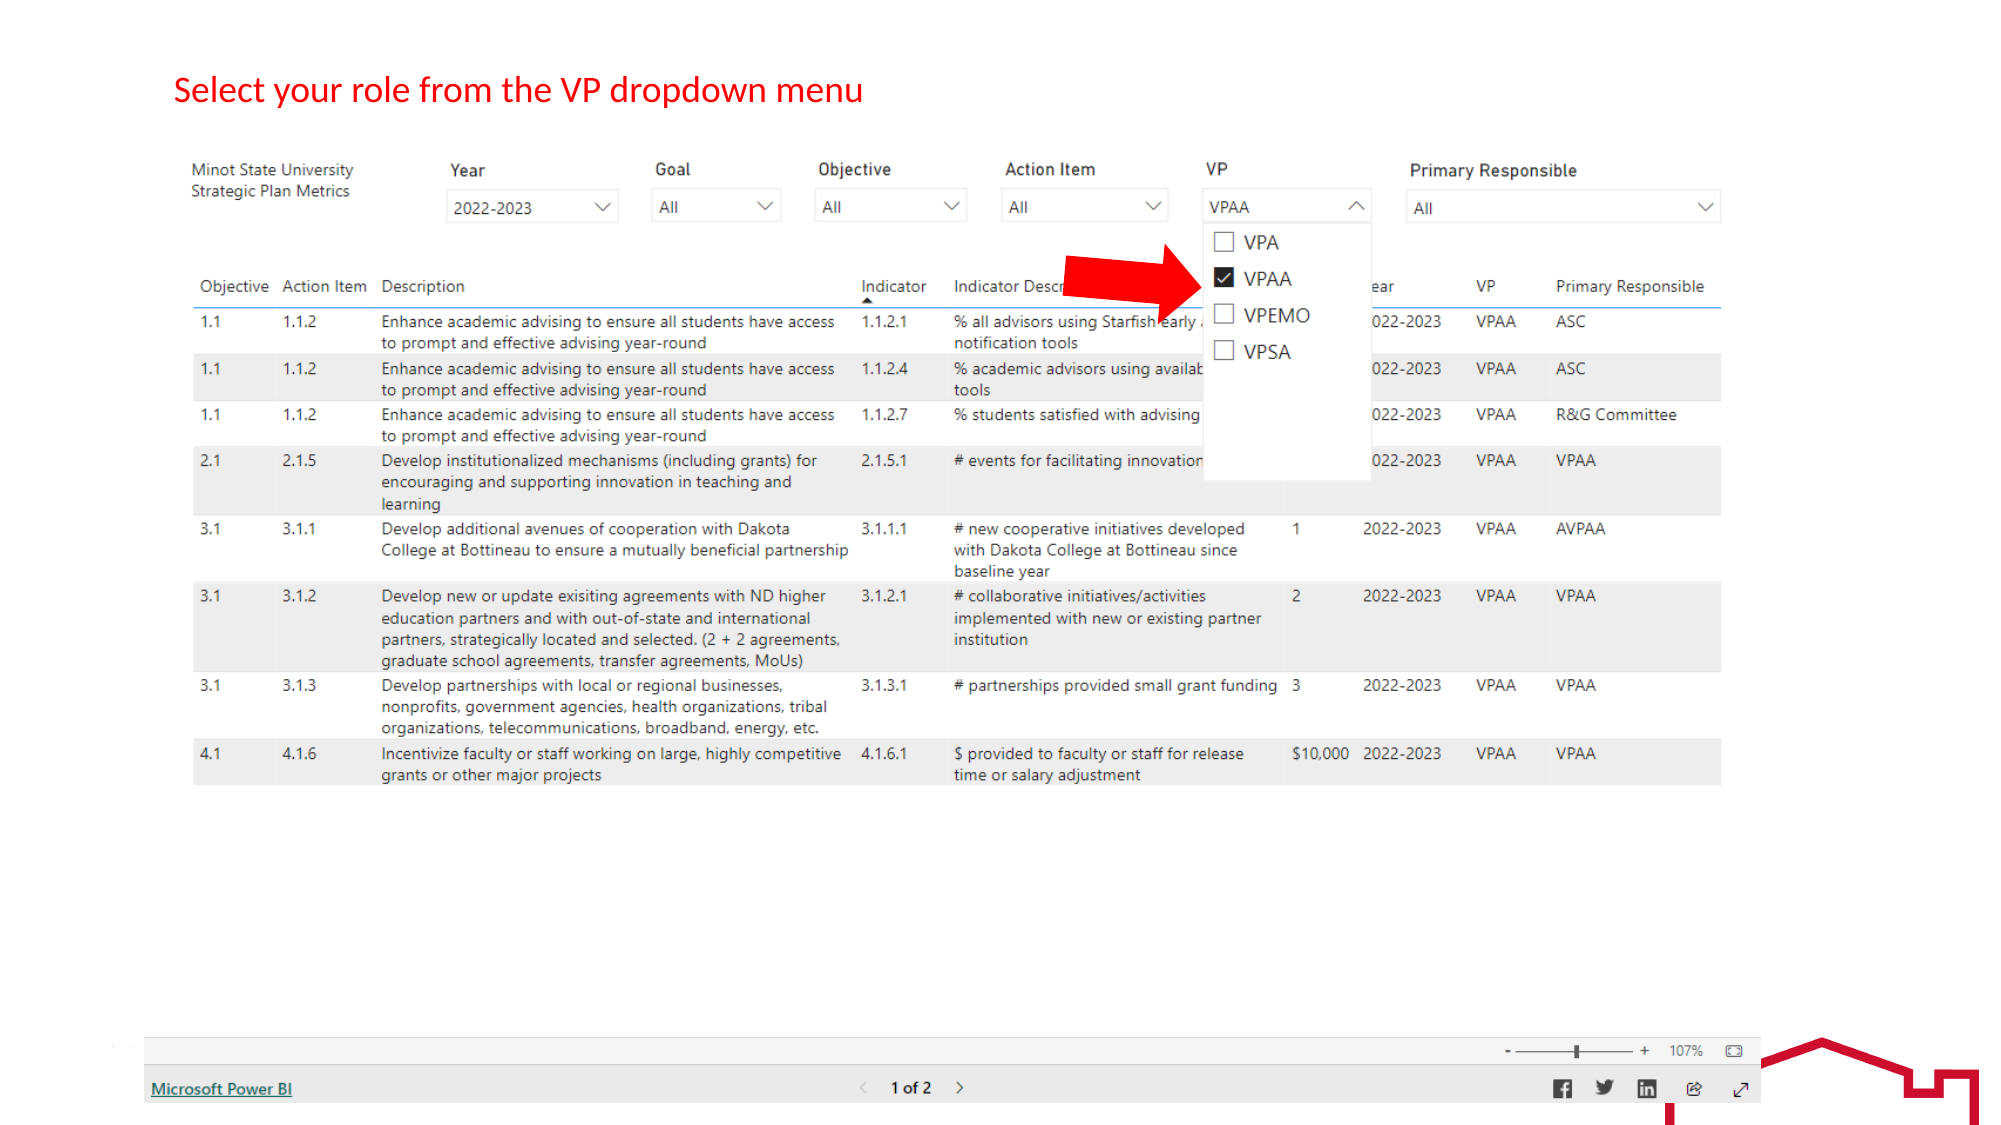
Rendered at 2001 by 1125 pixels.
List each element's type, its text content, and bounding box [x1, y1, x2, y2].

picture [0, 153, 1981, 1125]
text_box Select your role from the VP dropdown menu [158, 57, 1844, 118]
